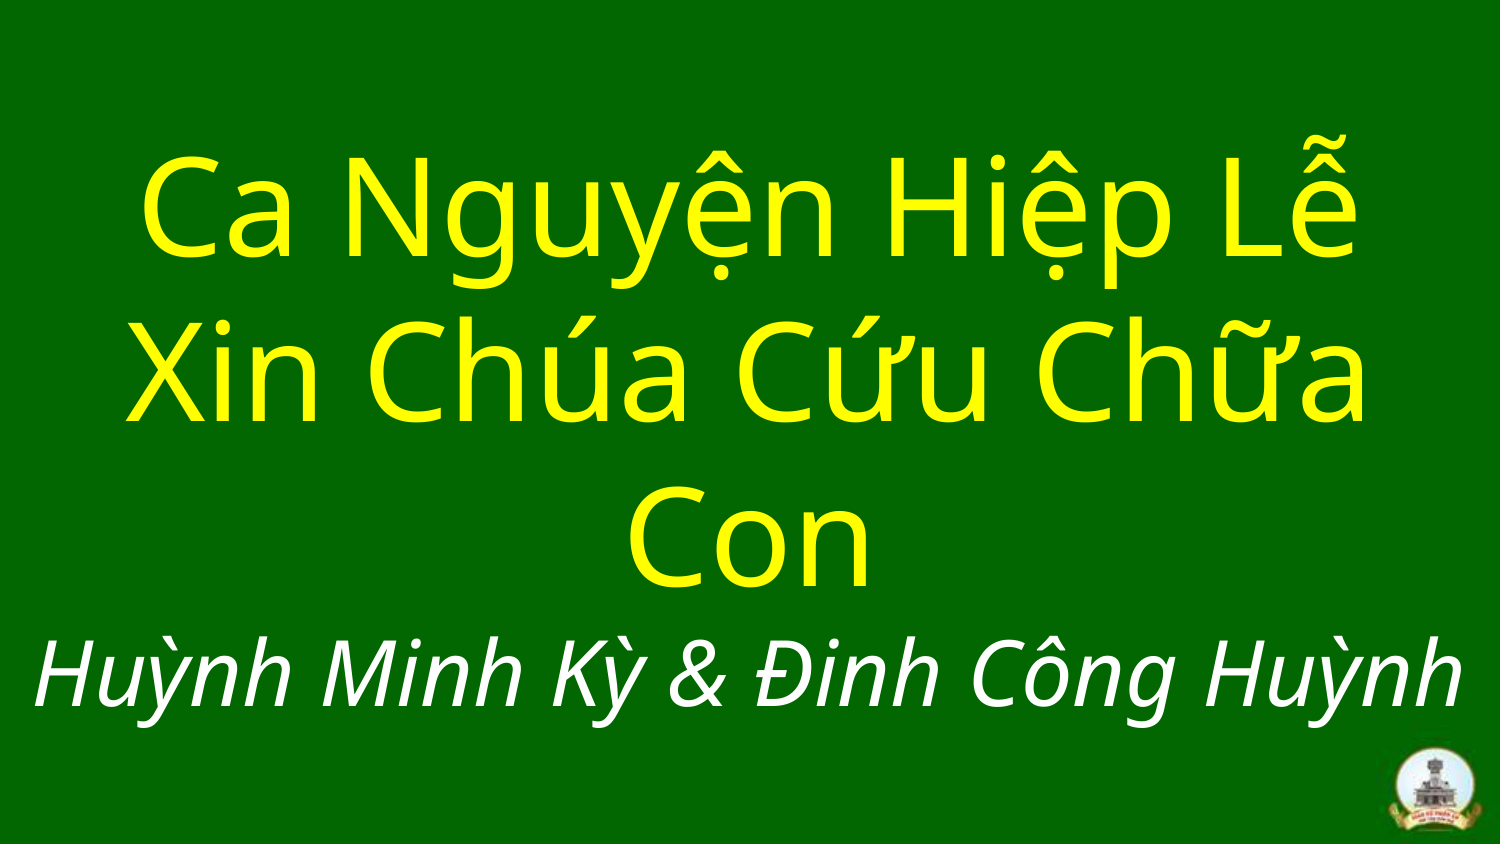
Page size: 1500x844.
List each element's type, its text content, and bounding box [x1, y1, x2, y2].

title Ca Nguyện Hiệp Lễ Xin Chúa Cứu Chữa Con Huỳnh Minh Kỳ & Đinh Công Huỳnh [0, 0, 1500, 844]
